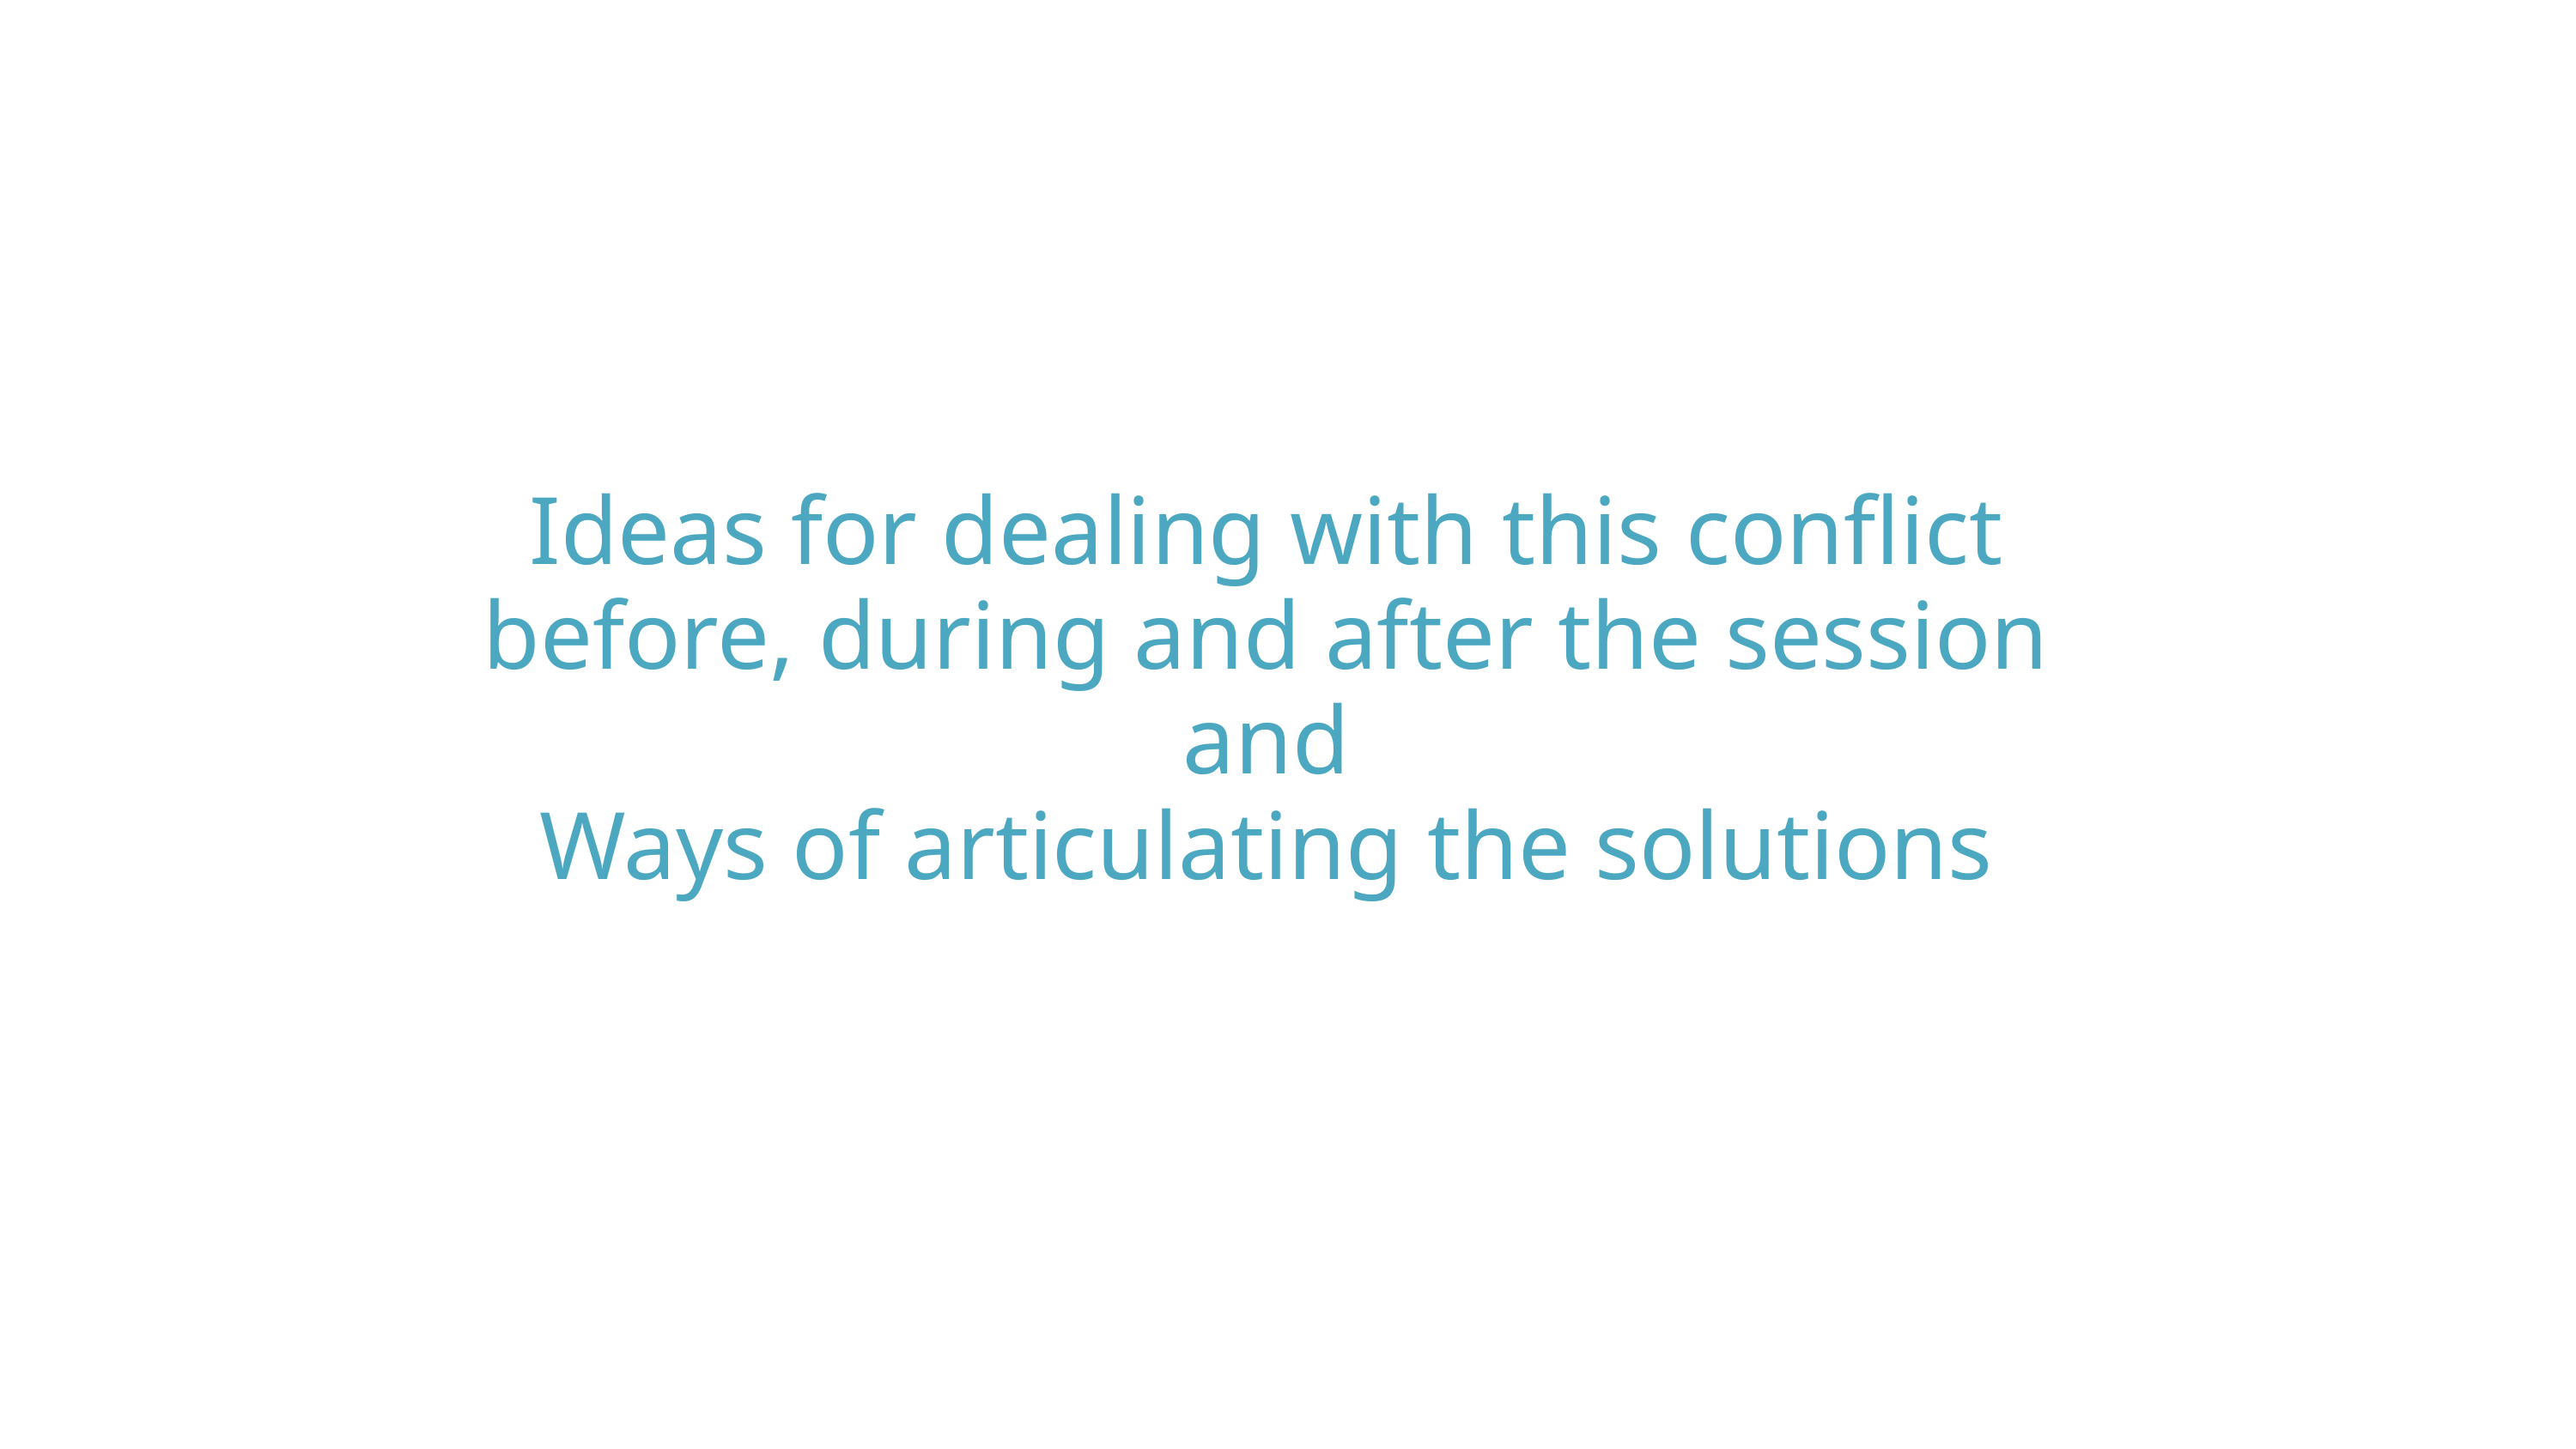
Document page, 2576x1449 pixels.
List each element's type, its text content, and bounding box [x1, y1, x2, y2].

text_box Ideas for dealing with this conflict before, during and after the session and Ways of articulating the solutions [322, 477, 2211, 898]
